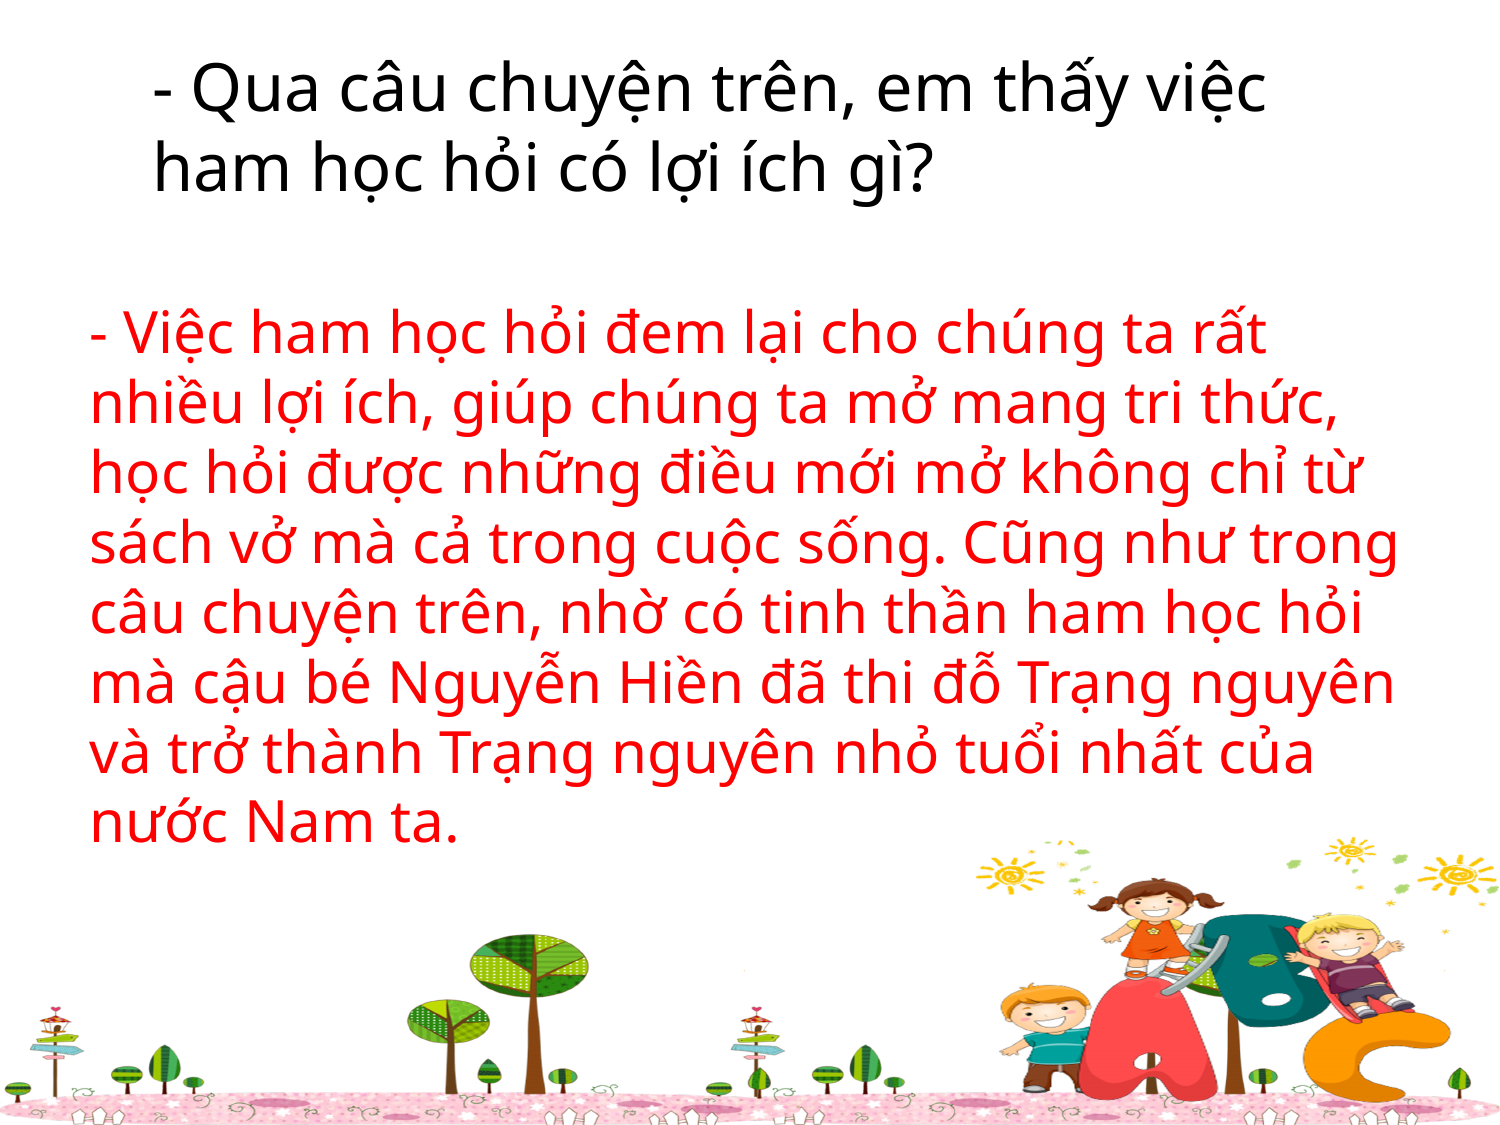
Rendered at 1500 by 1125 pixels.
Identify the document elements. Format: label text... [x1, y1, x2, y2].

picture [0, 837, 1500, 1125]
text_box - Việc ham học hỏi đem lại cho chúng ta rất nhiều lợi ích, giúp chúng ta mở mang tri thức, học hỏi được những điều mới mở không chỉ từ sách vở mà cả trong cuộc sống. Cũng như trong câu chuyện trên, nhờ có tinh thần ham học hỏi mà cậu bé Nguyễn Hiền đã thi đỗ Trạng nguyên và trở thành Trạng nguyên nhỏ tuổi nhất của nước Nam ta. [75, 287, 1451, 835]
text_box - Qua câu chuyện trên, em thấy việc ham học hỏi có lợi ích gì? [137, 37, 1300, 213]
